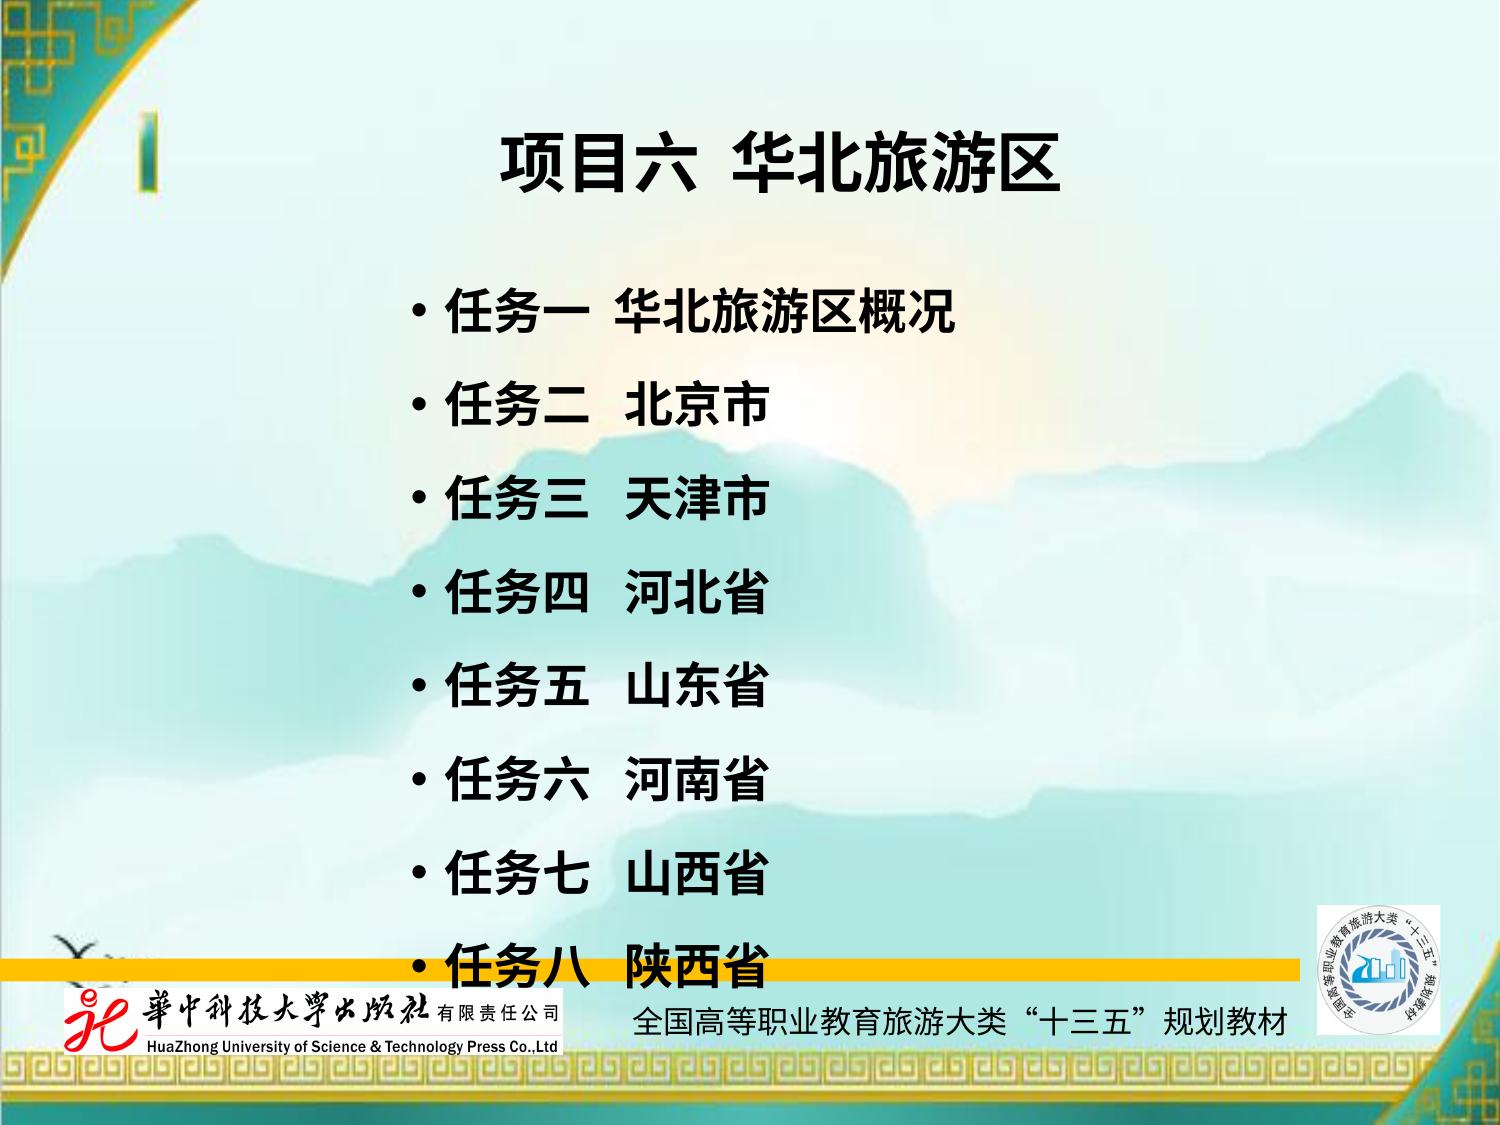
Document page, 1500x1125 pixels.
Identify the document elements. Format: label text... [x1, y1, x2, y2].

picture [1236, 1012, 1244, 1020]
picture [639, 1012, 656, 1018]
picture [1246, 1015, 1251, 1024]
picture [0, 0, 1500, 1125]
picture [801, 1012, 806, 1032]
picture [668, 1012, 689, 1032]
picture [1113, 1021, 1123, 1031]
title 项目六 华北旅游区 [171, 90, 1393, 243]
picture [840, 1015, 845, 1024]
list 任务一 华北旅游区概况 任务二 北京市 任务三 天津市 任务四 河北省 任务五 山东省 任务六 河南省 任务七 山西省 任务八 陕西省 [395, 255, 1338, 1012]
picture [830, 1012, 838, 1020]
picture [860, 1012, 872, 1016]
picture [774, 1012, 783, 1021]
